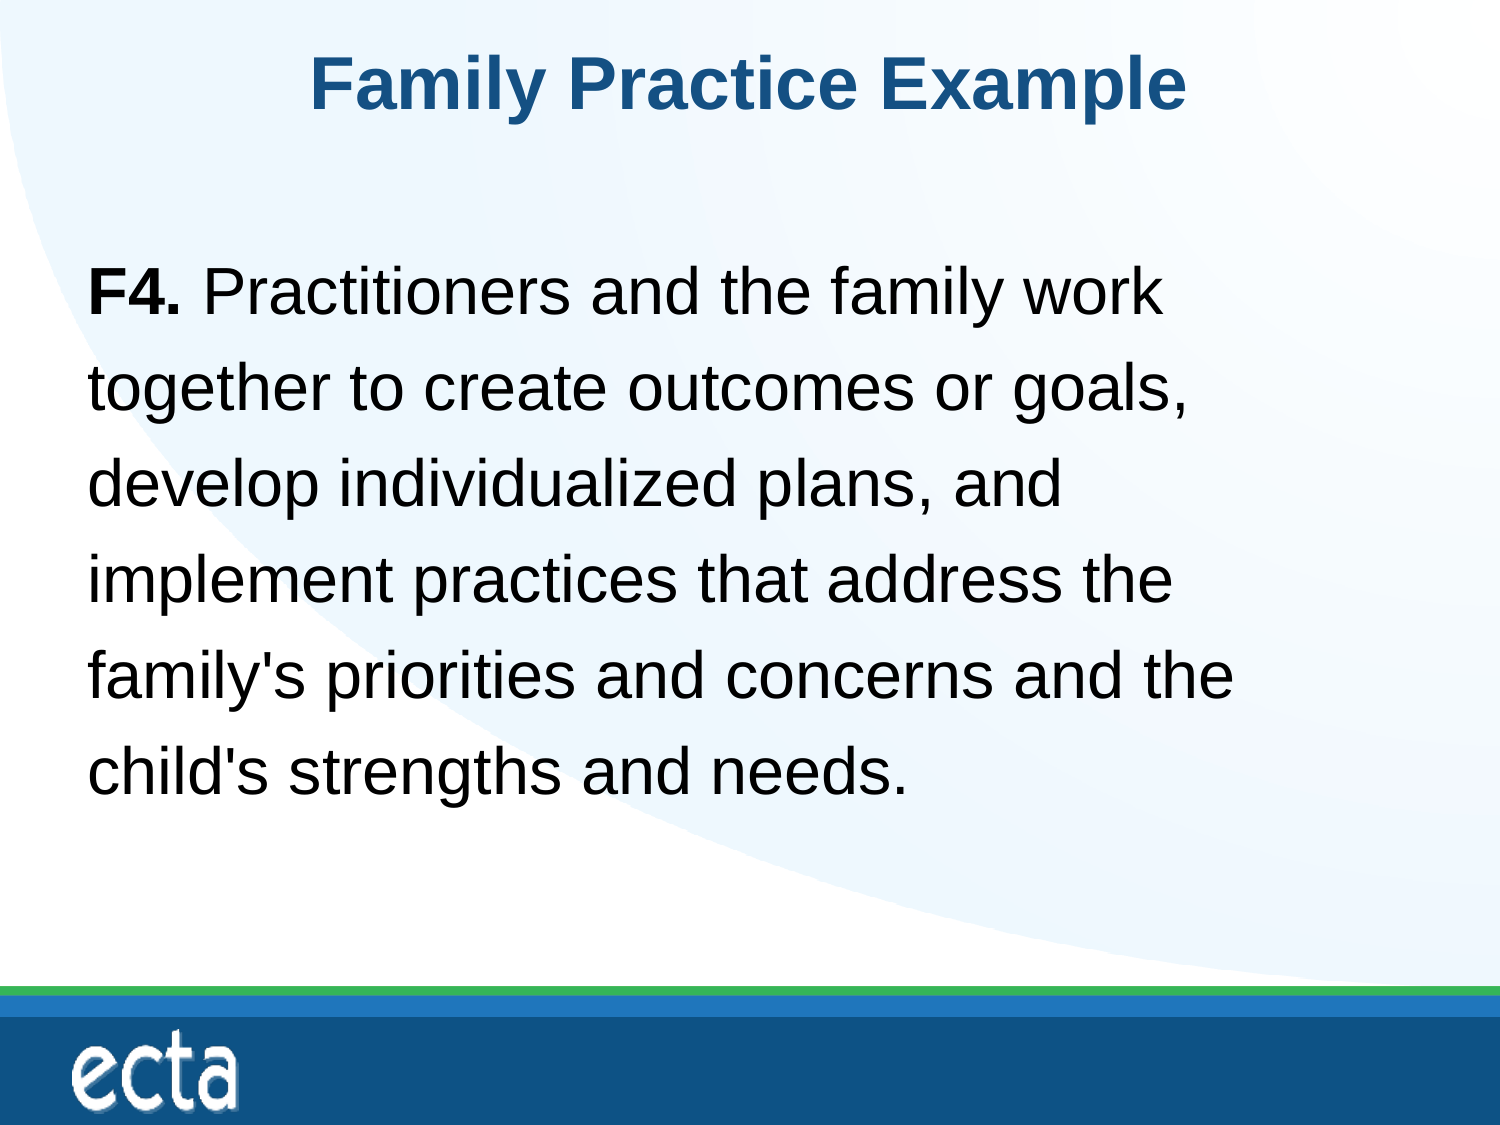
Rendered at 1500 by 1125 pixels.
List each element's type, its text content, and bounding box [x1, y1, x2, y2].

picture [0, 0, 1500, 1125]
title Family Practice Example [72, 37, 1427, 185]
list F4. Practitioners and the family work together to create outcomes or goals, develop individualized plans, and implement practices that address the family's priorities and concerns and the child's strengths and needs. [72, 224, 1376, 896]
